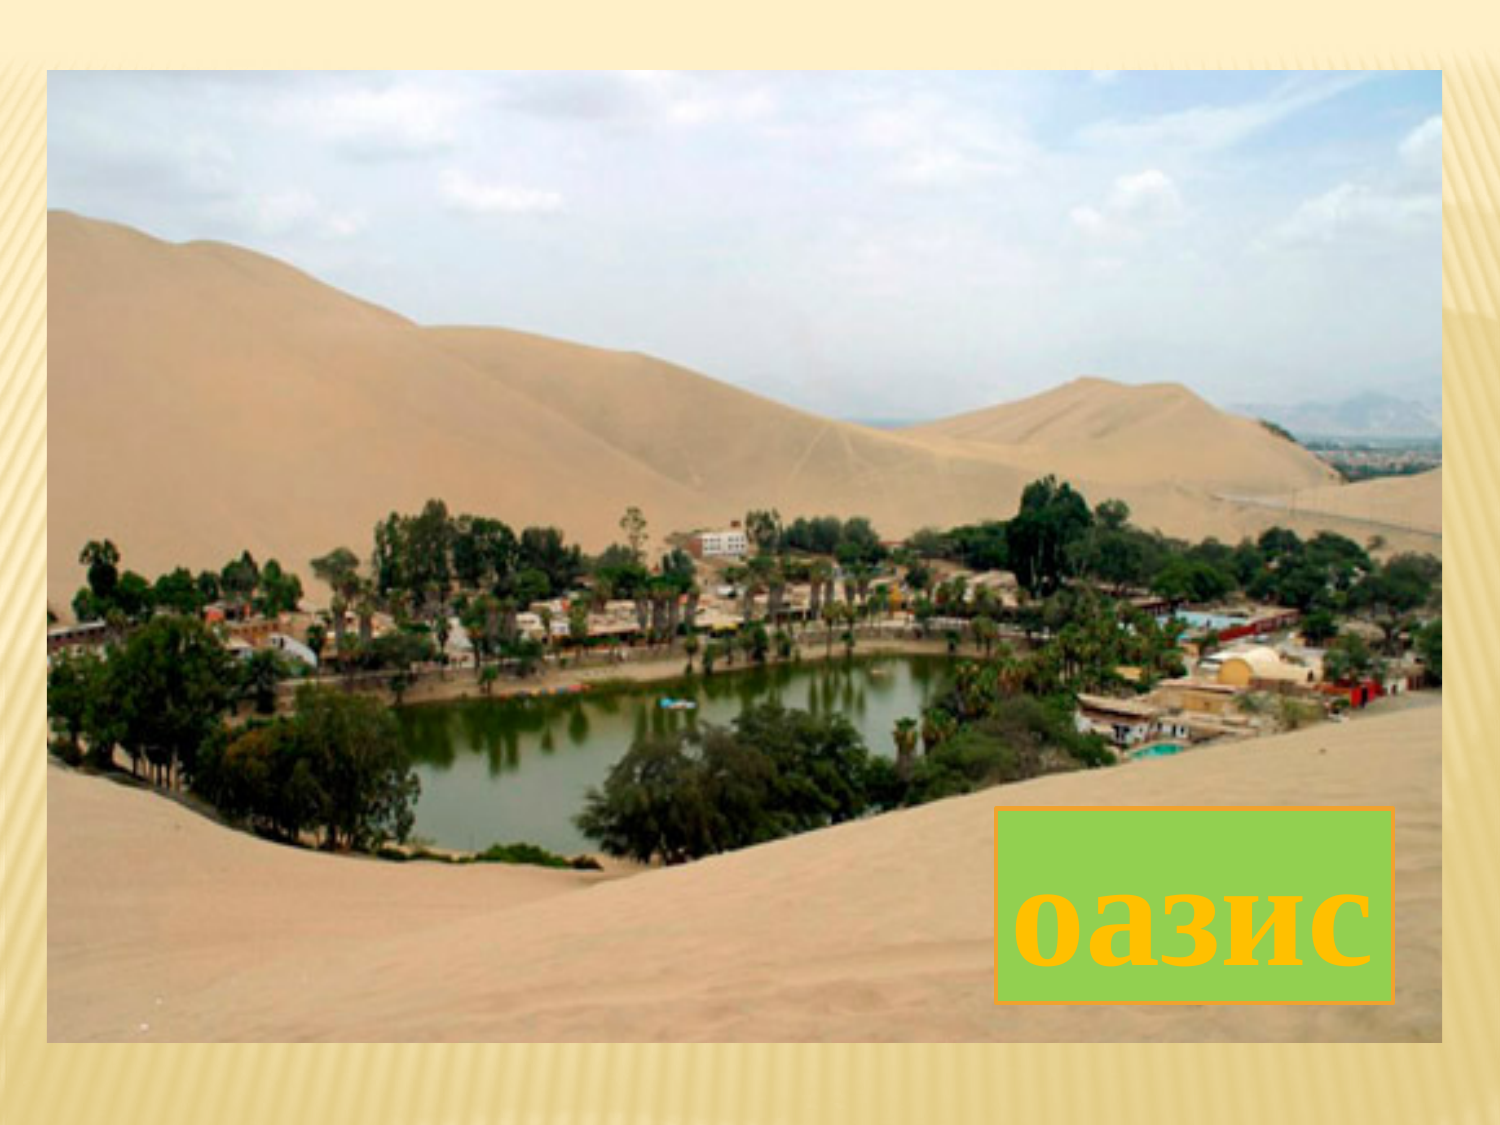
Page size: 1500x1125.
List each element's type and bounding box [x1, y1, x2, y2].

picture [46, 69, 1443, 1044]
